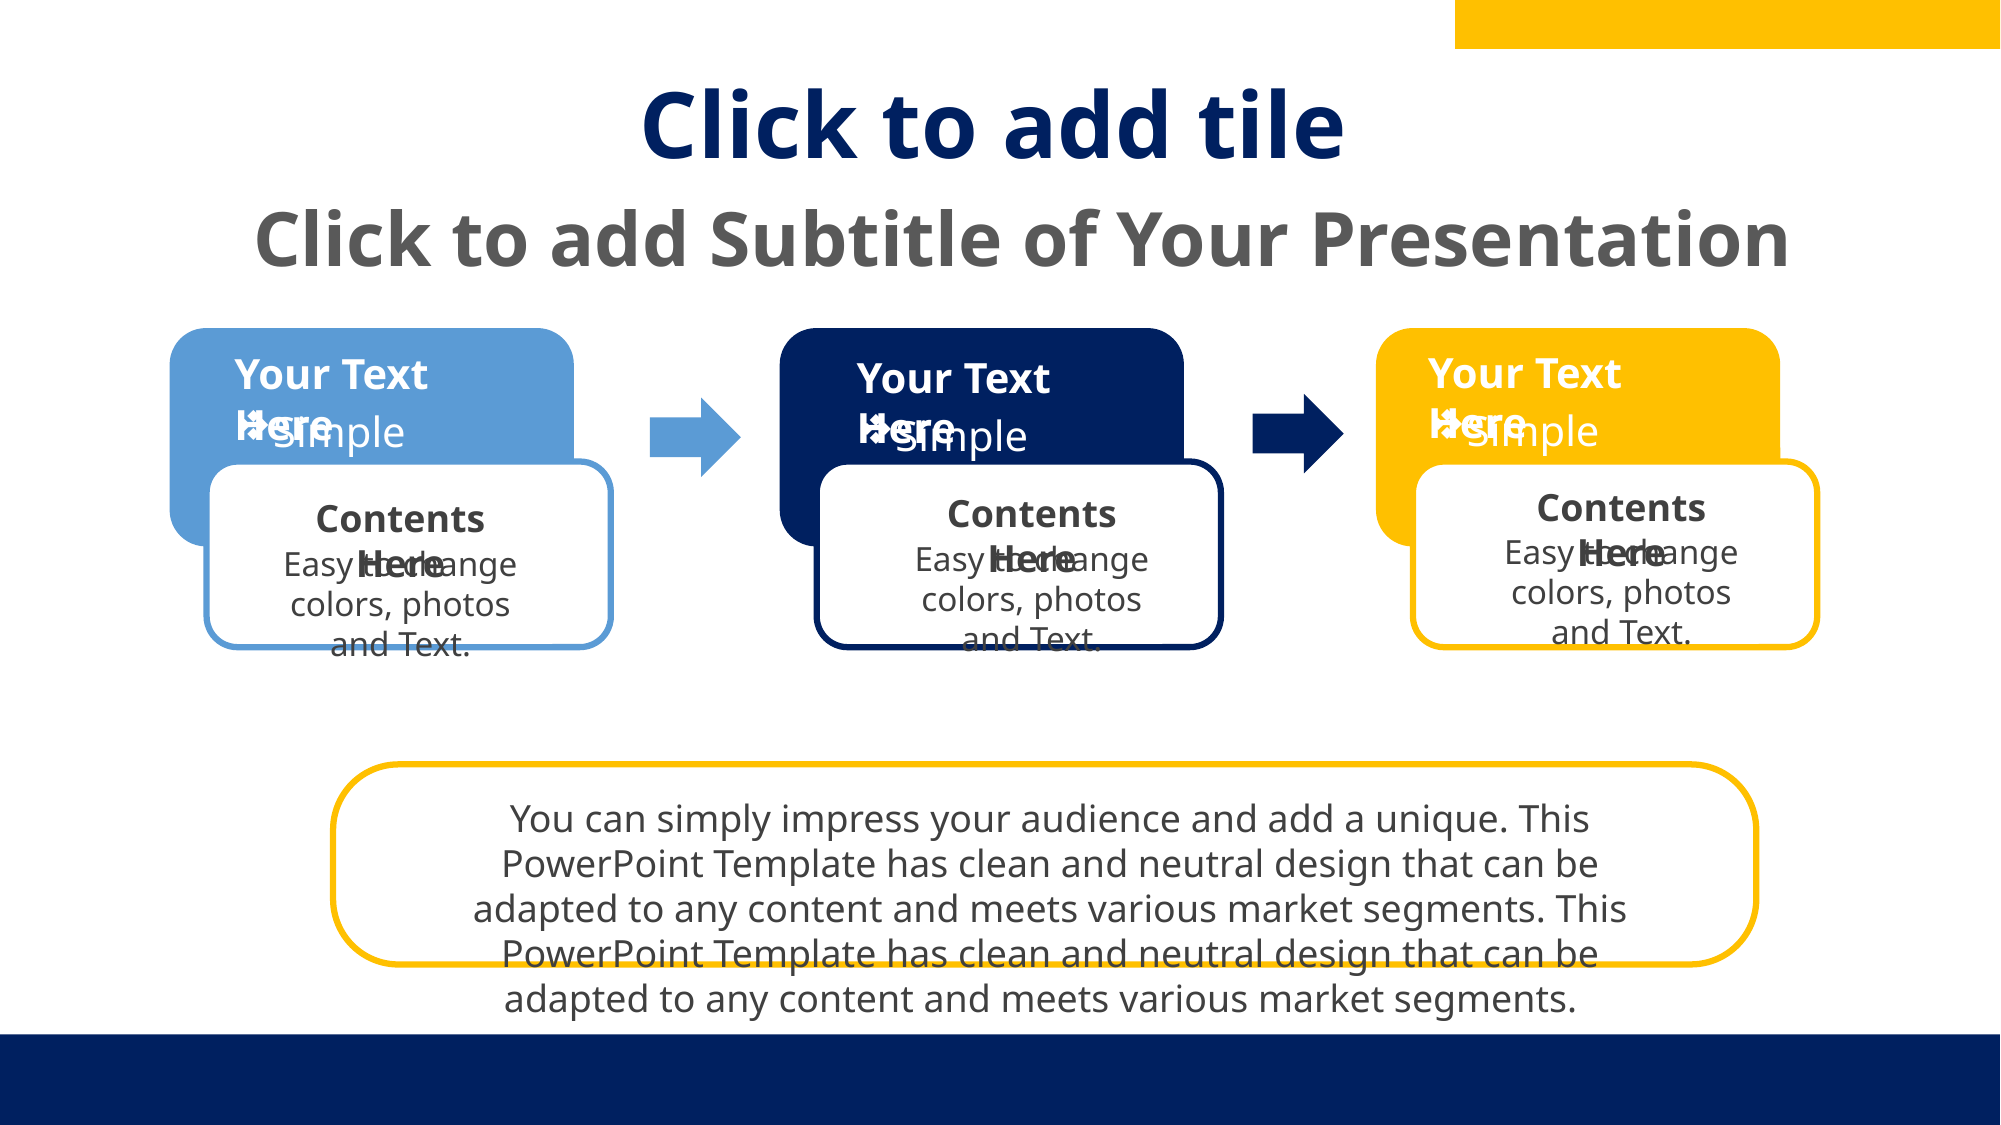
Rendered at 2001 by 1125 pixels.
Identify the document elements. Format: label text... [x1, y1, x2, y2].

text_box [1375, 328, 1818, 648]
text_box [169, 328, 611, 648]
text_box You can simply impress your audience and add a unique. This PowerPoint Template has clean and neutral design that can be adapted to any content and meets various market segments. This PowerPoint Template has clean and neutral design that can be adapted to any content and meets various market segments. [411, 787, 1690, 1028]
text_box [1251, 391, 1346, 476]
title Click to add tile [131, 63, 1857, 195]
text_box Click to add Subtitle of Your Presentation [160, 194, 1886, 325]
text_box [648, 395, 743, 480]
text_box [332, 763, 1758, 966]
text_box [779, 328, 1221, 648]
